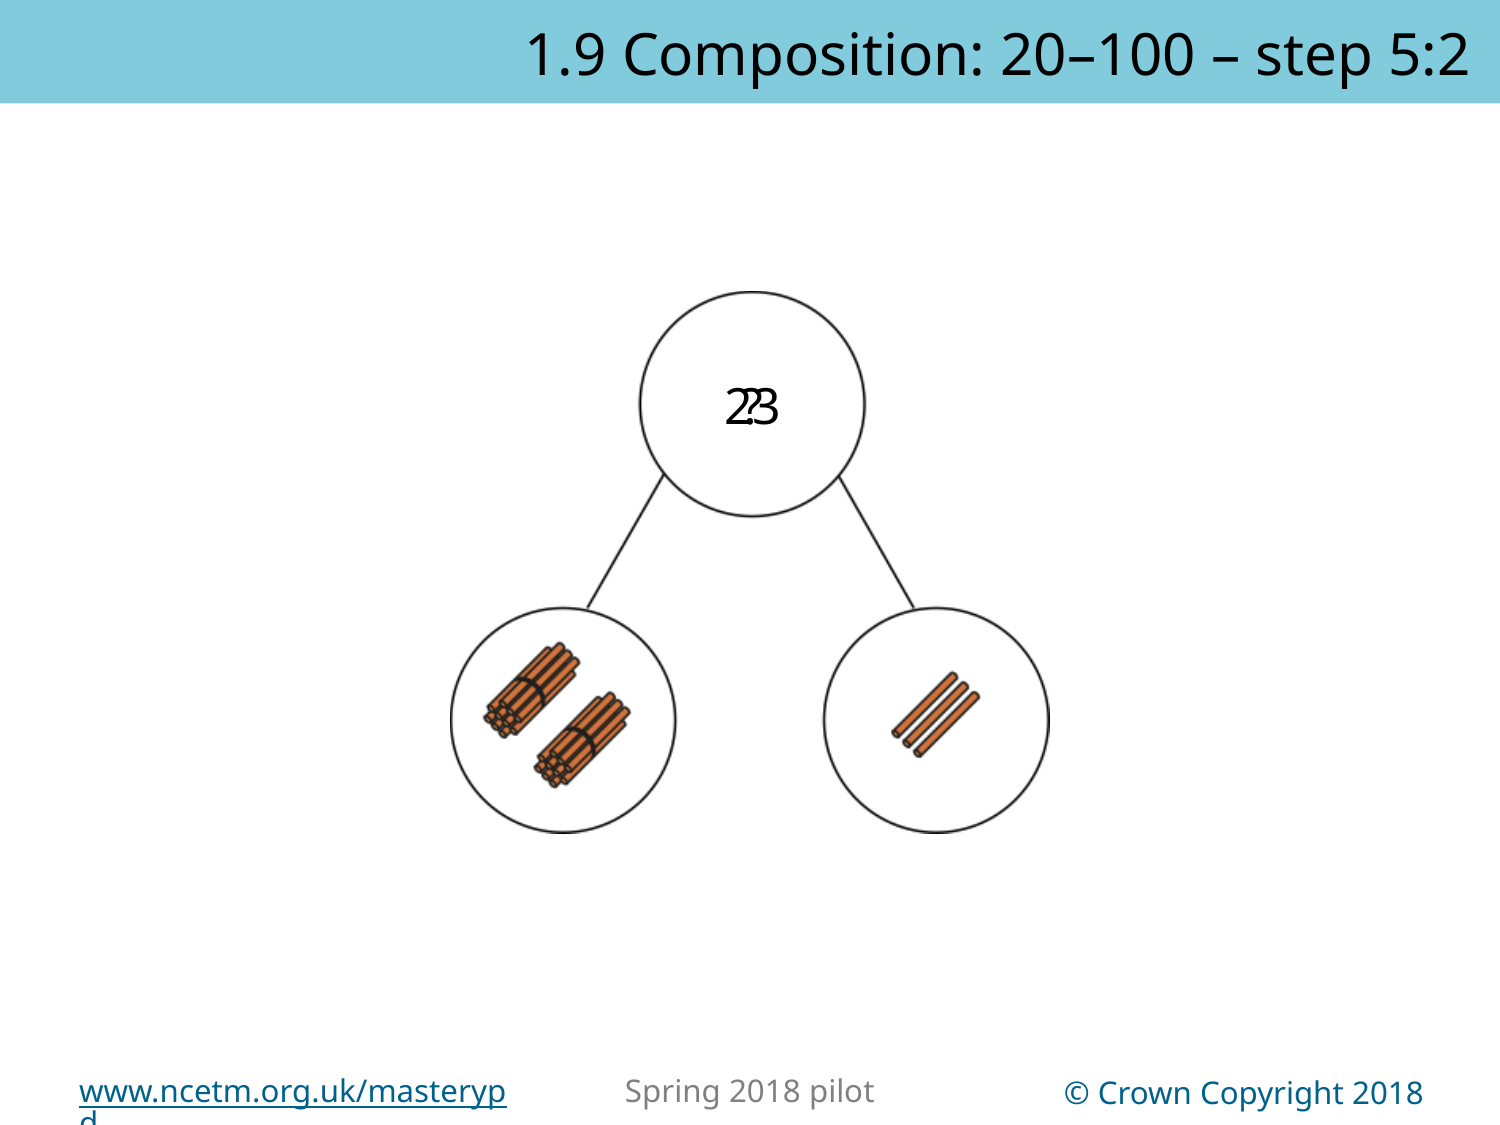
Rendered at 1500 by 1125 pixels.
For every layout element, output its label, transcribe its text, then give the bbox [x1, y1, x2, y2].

list 1.9 Composition: 20–100 – step 5:2 [0, 0, 1500, 104]
picture [449, 290, 1050, 834]
